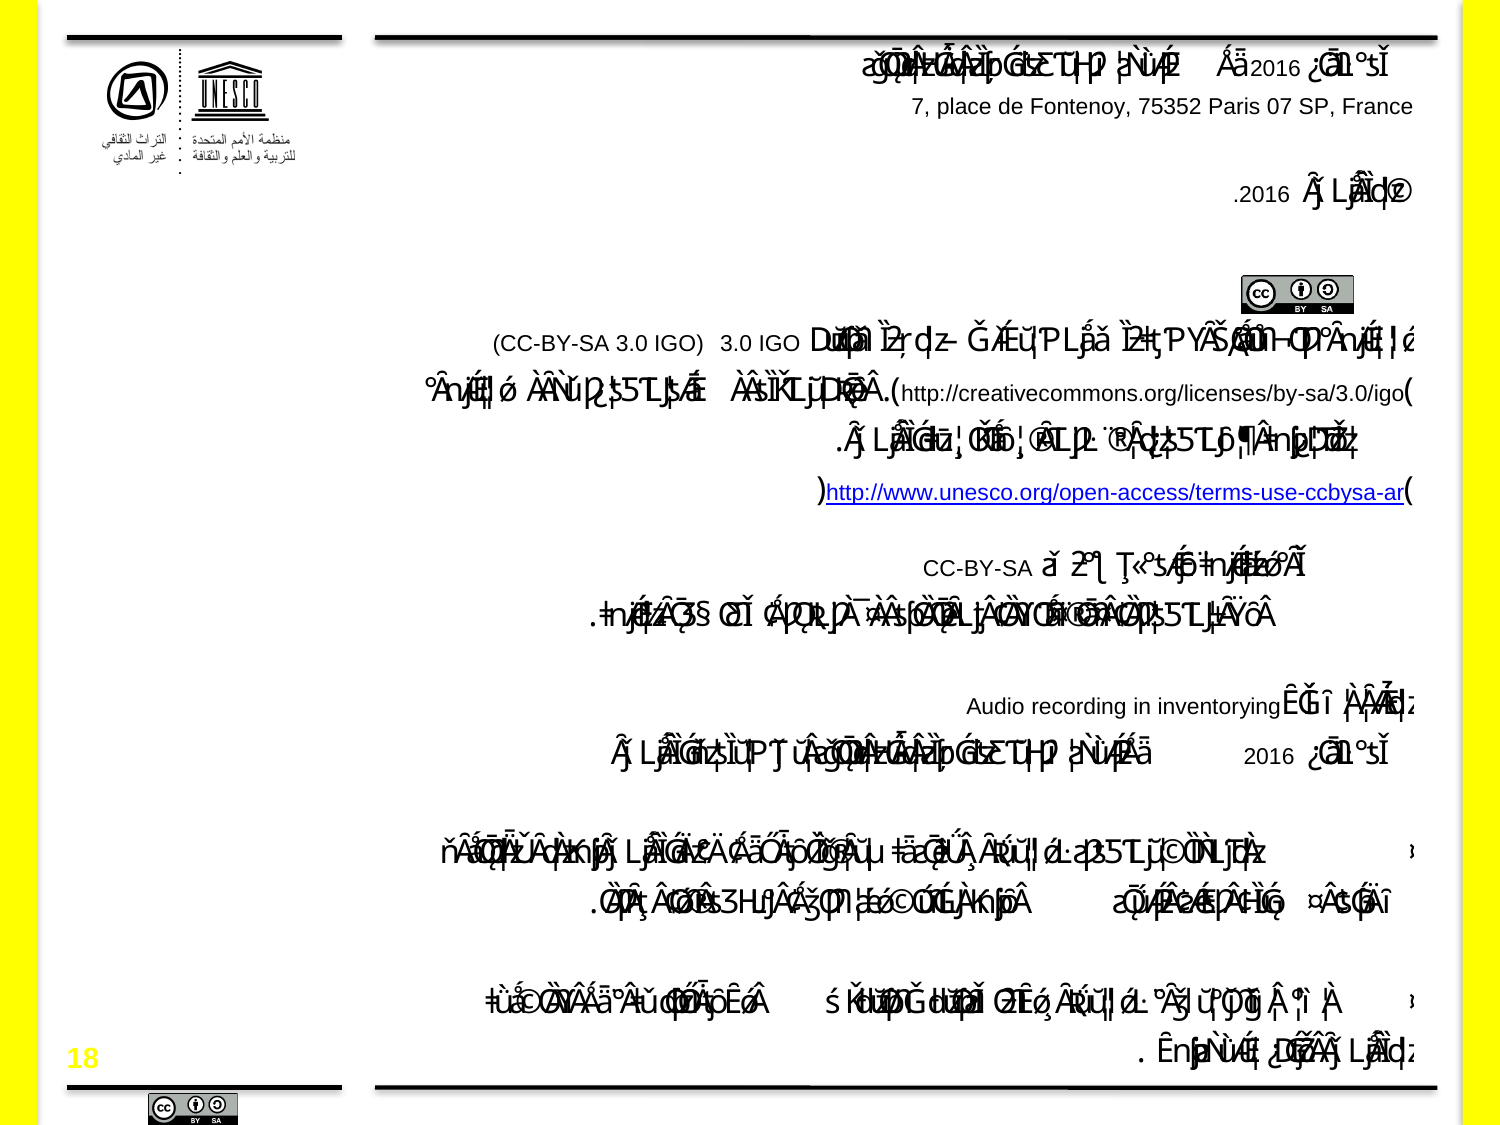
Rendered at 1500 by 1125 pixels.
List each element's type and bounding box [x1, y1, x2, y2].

picture [102, 49, 295, 174]
picture [408, 43, 1414, 1082]
picture [148, 1093, 238, 1125]
